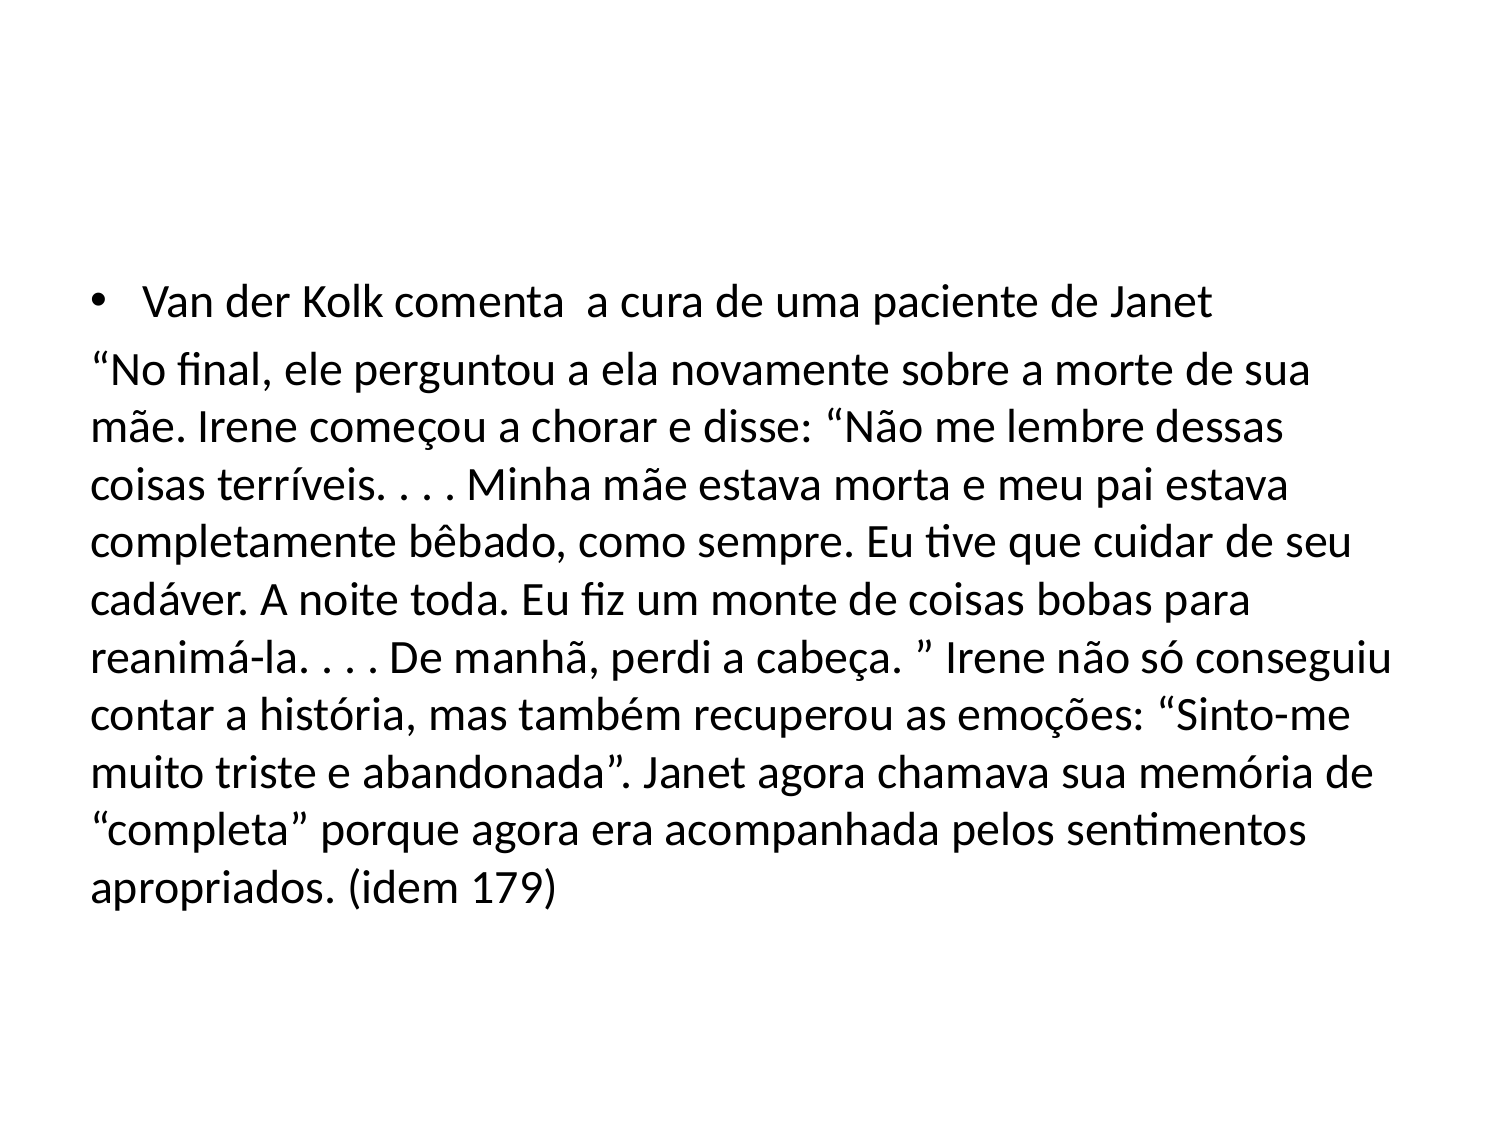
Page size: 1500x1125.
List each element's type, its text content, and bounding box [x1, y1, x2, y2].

list Van der Kolk comenta a cura de uma paciente de Janet “No final, ele perguntou a ela novamente sobre a morte de sua mãe. Irene começou a chorar e disse: “Não me lembre dessas coisas terríveis. . . . Minha mãe estava morta e meu pai estava completamente bêbado, como sempre. Eu tive que cuidar de seu cadáver. A noite toda. Eu fiz um monte de coisas bobas para reanimá-la. . . . De manhã, perdi a cabeça. ” Irene não só conseguiu contar a história, mas também recuperou as emoções: “Sinto-me muito triste e abandonada”. Janet agora chamava sua memória de “completa” porque agora era acompanhada pelos sentimentos apropriados. (idem 179) [75, 262, 1425, 1005]
